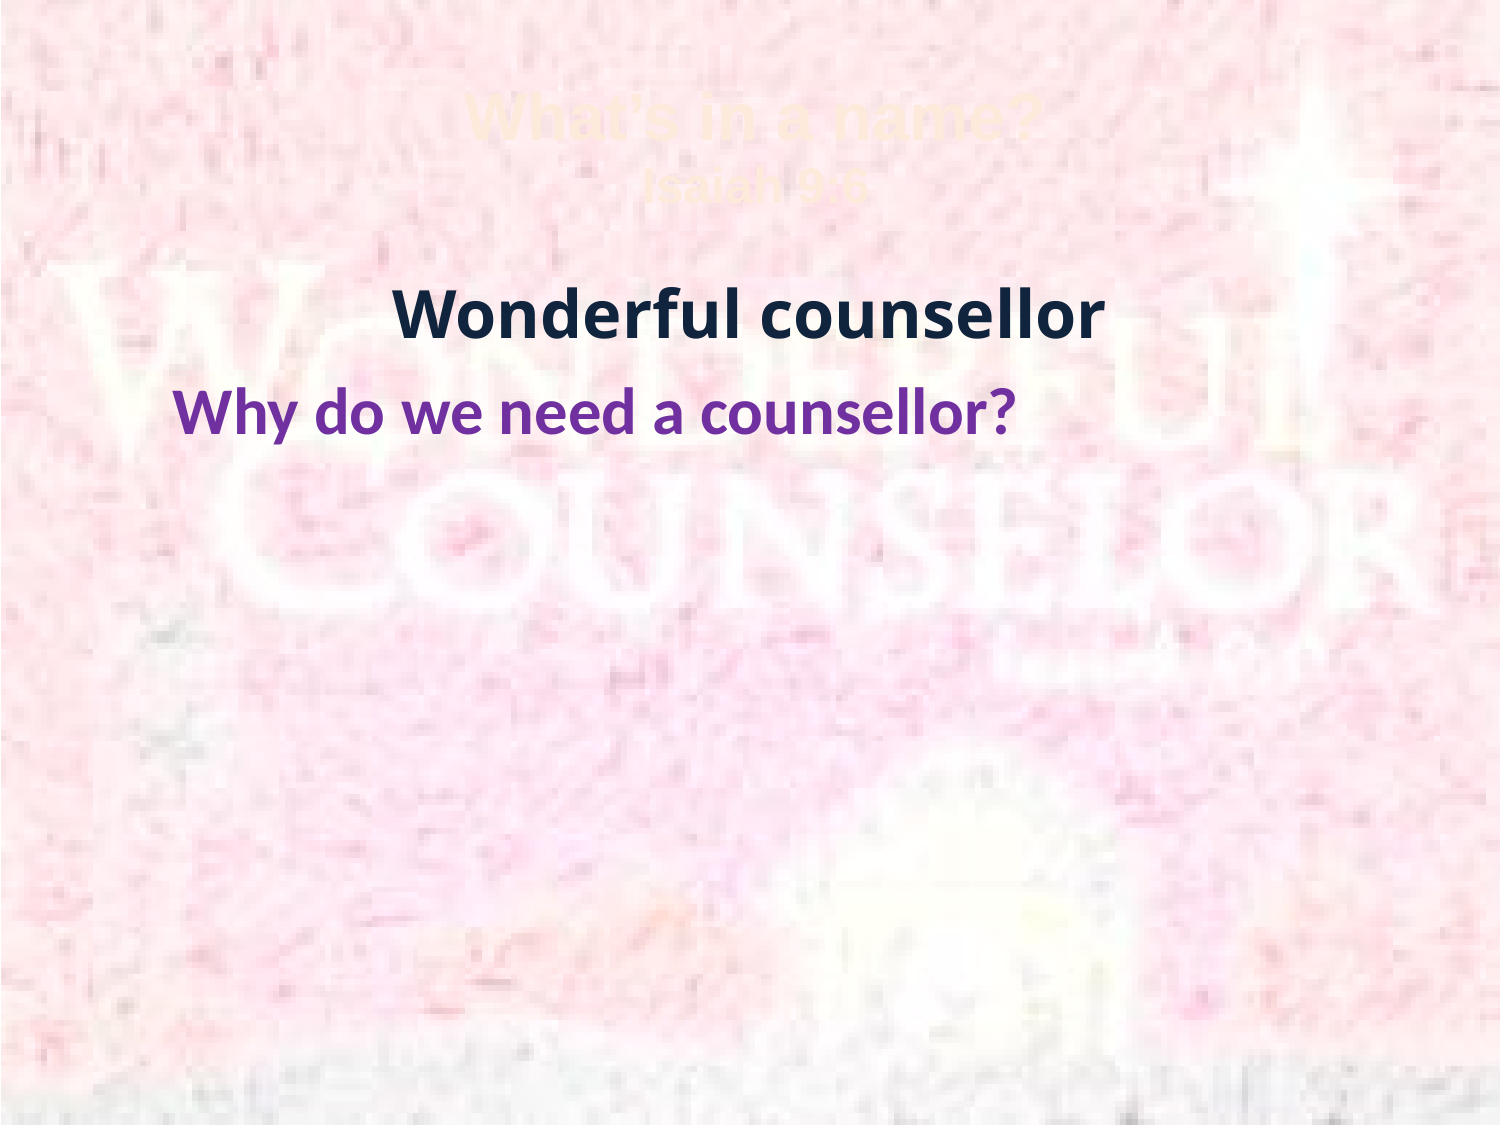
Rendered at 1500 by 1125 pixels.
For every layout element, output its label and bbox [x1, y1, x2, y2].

list [1, 0, 1500, 1125]
